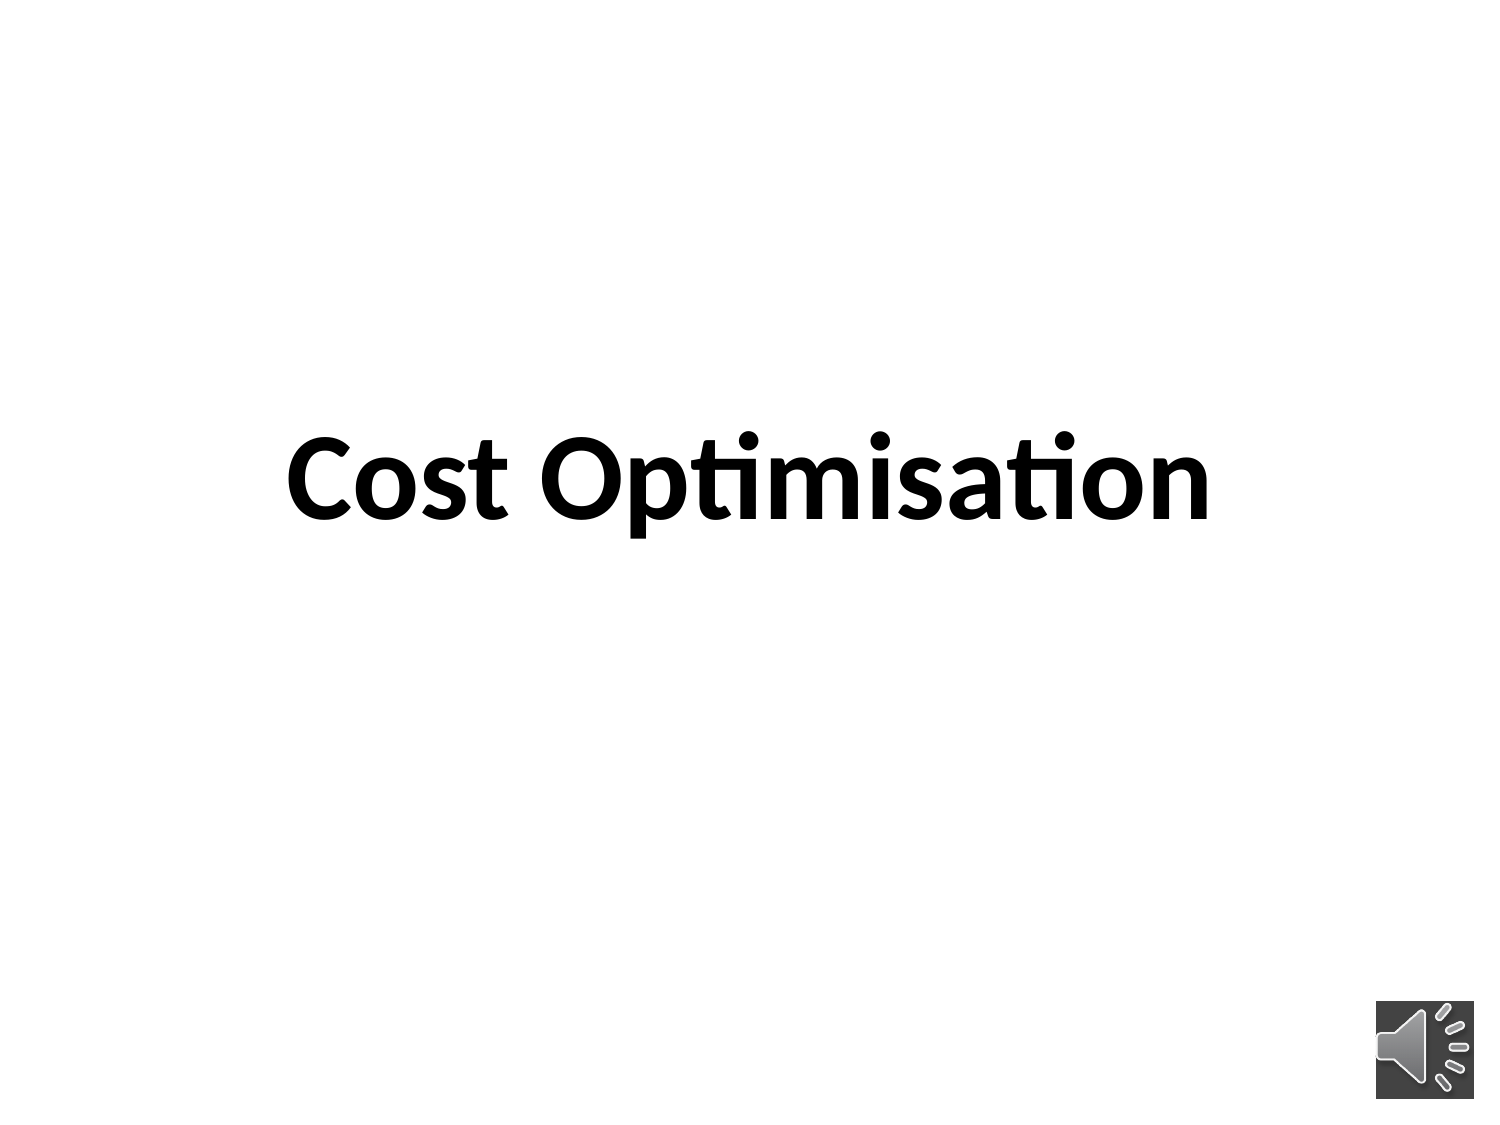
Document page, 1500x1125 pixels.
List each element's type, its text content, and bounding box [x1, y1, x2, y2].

picture [1374, 999, 1476, 1101]
title Cost Optimisation [112, 349, 1388, 591]
